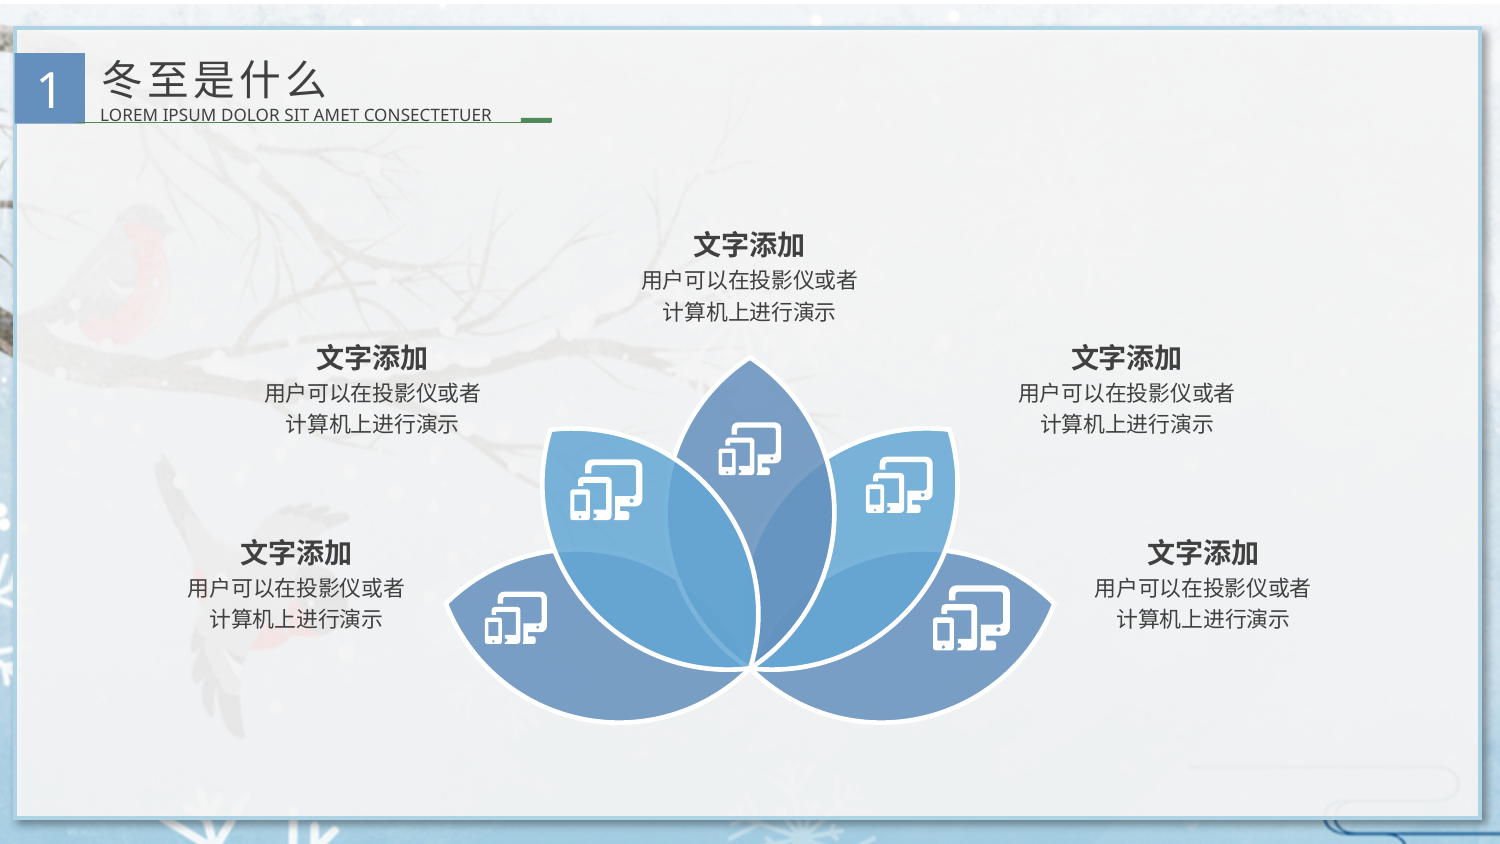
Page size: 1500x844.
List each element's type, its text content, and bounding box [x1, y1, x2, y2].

text_box 冬至是什么 [86, 33, 461, 96]
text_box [158, 521, 435, 641]
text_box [612, 213, 888, 333]
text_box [1065, 521, 1342, 641]
text_box [520, 117, 553, 123]
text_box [234, 326, 511, 446]
text_box LOREM IPSUM DOLOR SIT AMET CONSECTETUER [85, 123, 520, 132]
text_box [989, 326, 1265, 446]
text_box LOREM IPSUM DOLOR SIT AMET CONSECTETUER [85, 96, 520, 122]
picture [0, 4, 1500, 844]
text_box 1 [13, 52, 86, 125]
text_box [442, 357, 1058, 721]
